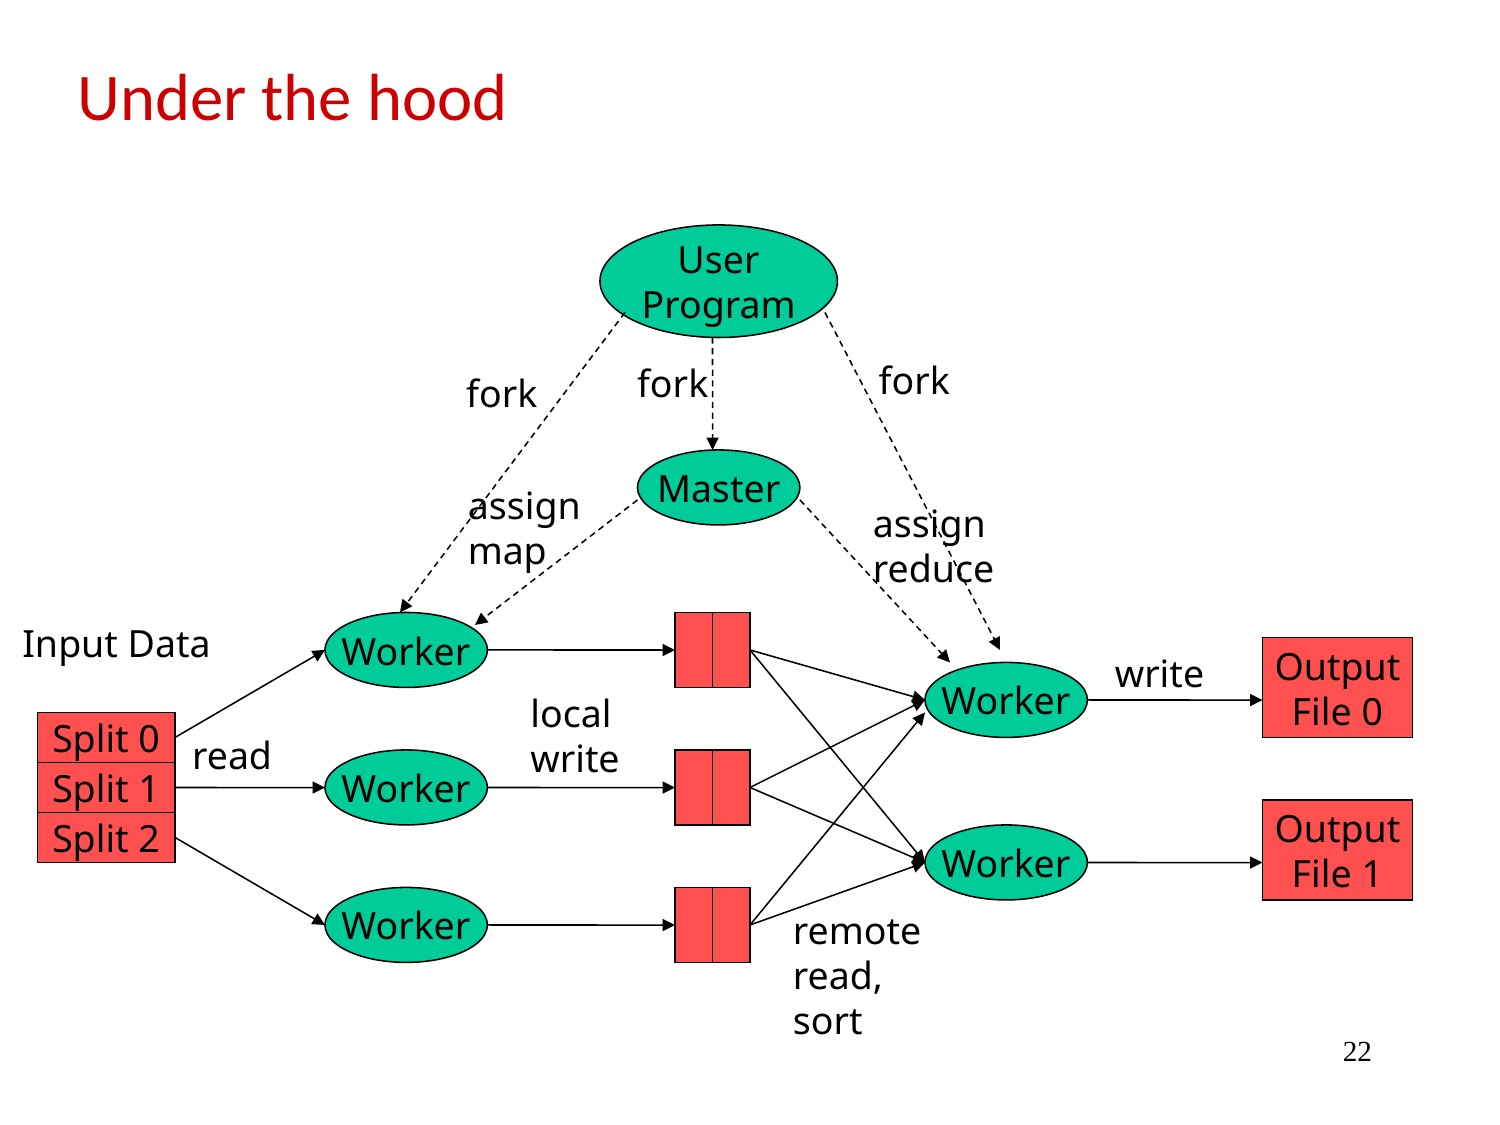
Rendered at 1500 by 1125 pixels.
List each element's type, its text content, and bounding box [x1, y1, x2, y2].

slide_number 22 [1074, 1024, 1388, 1101]
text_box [0, 612, 234, 863]
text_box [1087, 637, 1413, 901]
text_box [174, 649, 326, 926]
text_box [749, 649, 941, 1051]
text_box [324, 312, 1088, 963]
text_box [449, 474, 1013, 663]
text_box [487, 612, 751, 963]
text_box User Program [599, 224, 838, 310]
title Under the hood [62, 62, 1438, 126]
